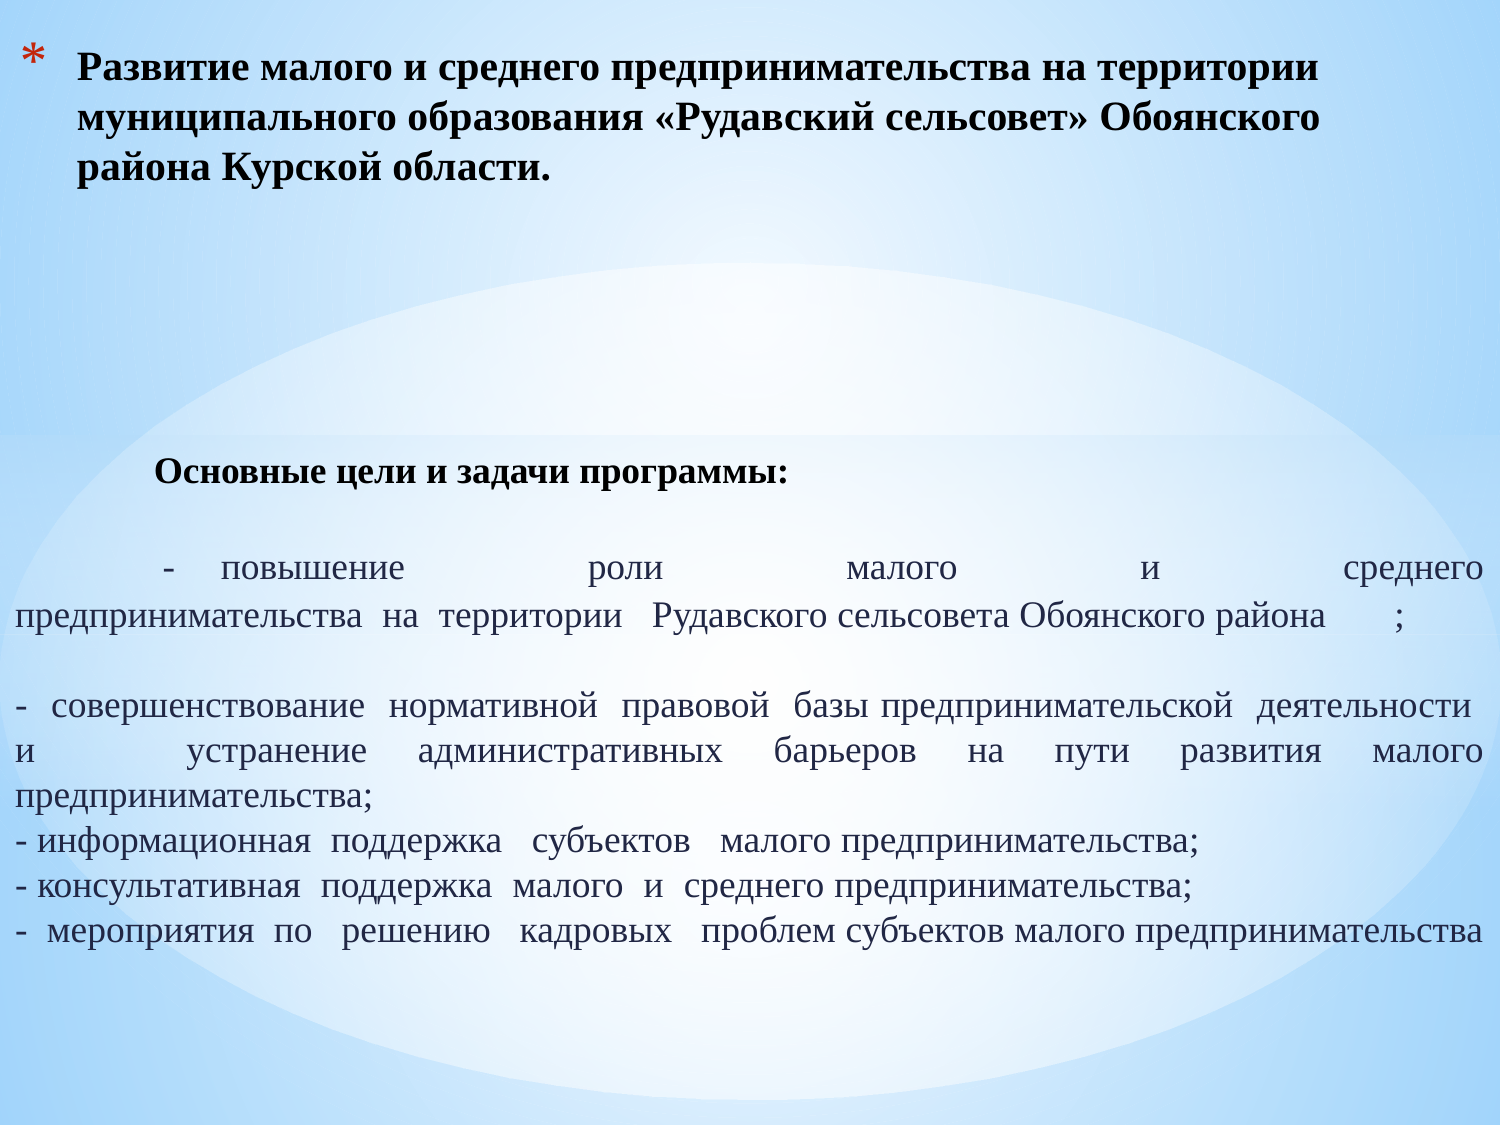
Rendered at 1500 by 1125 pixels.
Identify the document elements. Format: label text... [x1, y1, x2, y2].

subtitle Основные цели и задачи программы: - повышение роли малого и среднего предпринимательства на территории Рудавского сельсовета Обоянского района ; - совершенствование нормативной правовой базы предпринимательской деятельности и устранение административных барьеров на пути развития малого предпринимательства; - информационная поддержка субъектов малого предпринимательства; - консультативная поддержка малого и среднего предпринимательства; - мероприятия по решению кадровых проблем субъектов малого предпринимательства [0, 255, 1500, 1125]
title Развитие малого и среднего предпринимательства на территории муниципального образования «Рудавский сельсовет» Обоянского района Курской области. [5, 30, 1476, 303]
